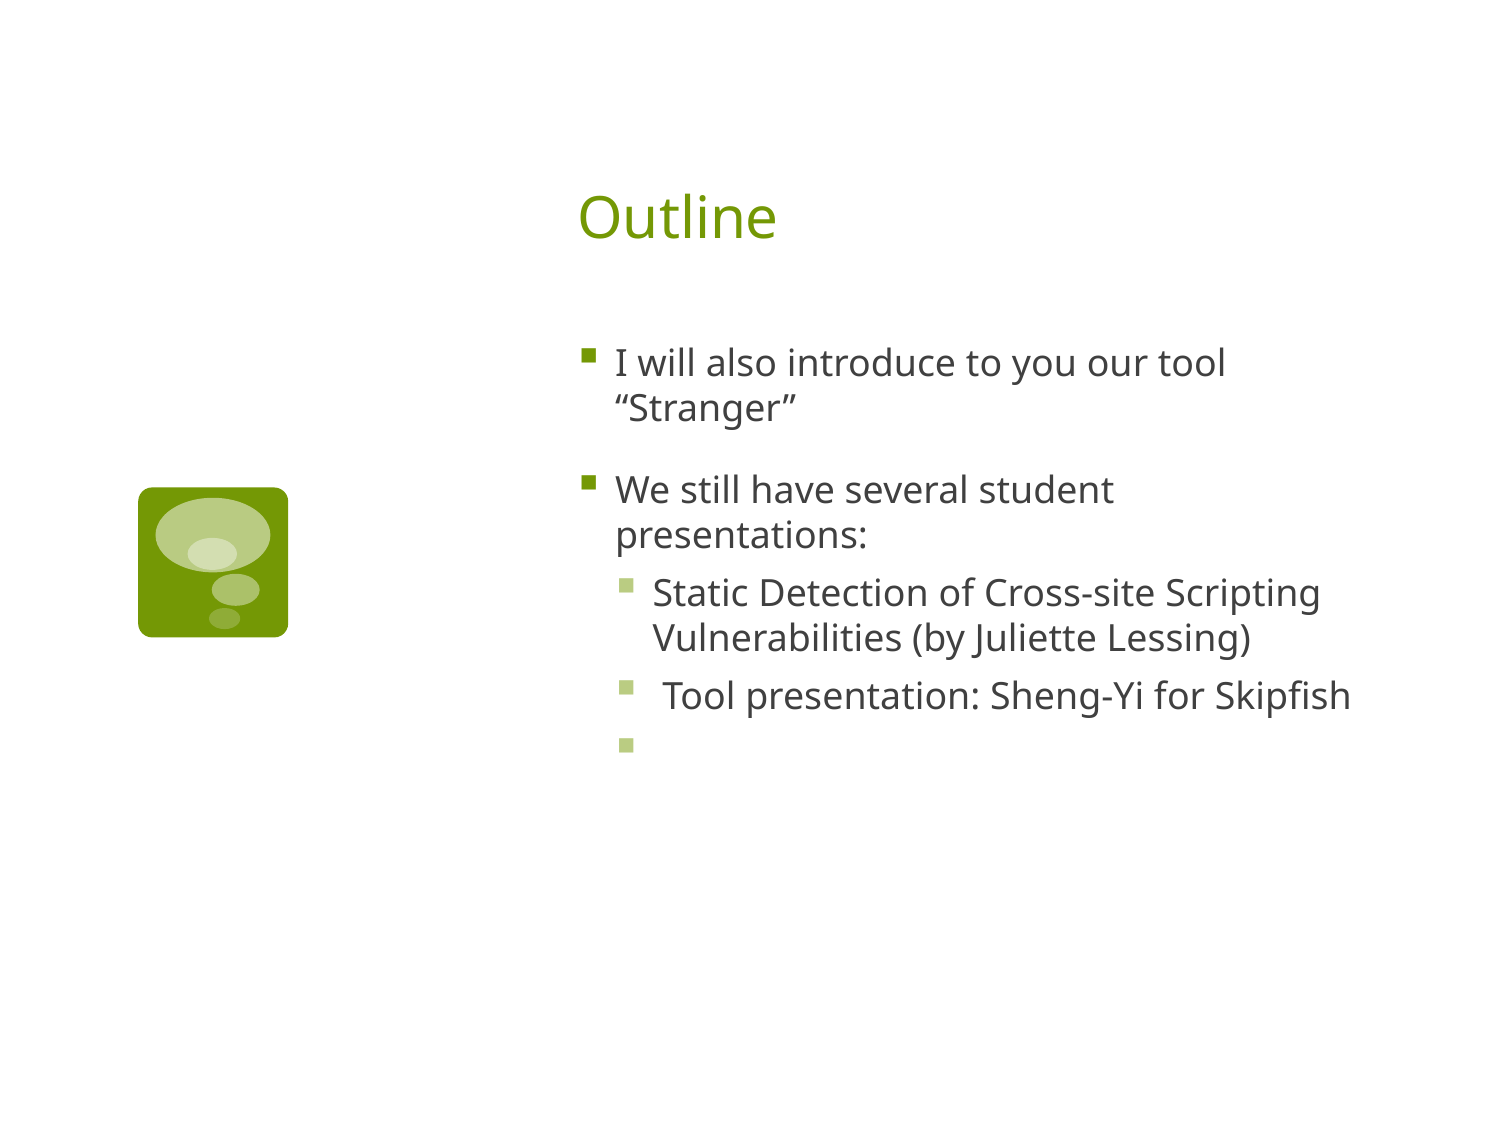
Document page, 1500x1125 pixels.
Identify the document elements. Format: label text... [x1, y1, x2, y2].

title Outline [562, 112, 1375, 258]
list I will also introduce to you our tool “Stranger” We still have several student presentations: Static Detection of Cross-site Scripting Vulnerabilities (by Juliette Lessing) Tool presentation: Sheng-Yi for Skipfish [562, 331, 1374, 1005]
